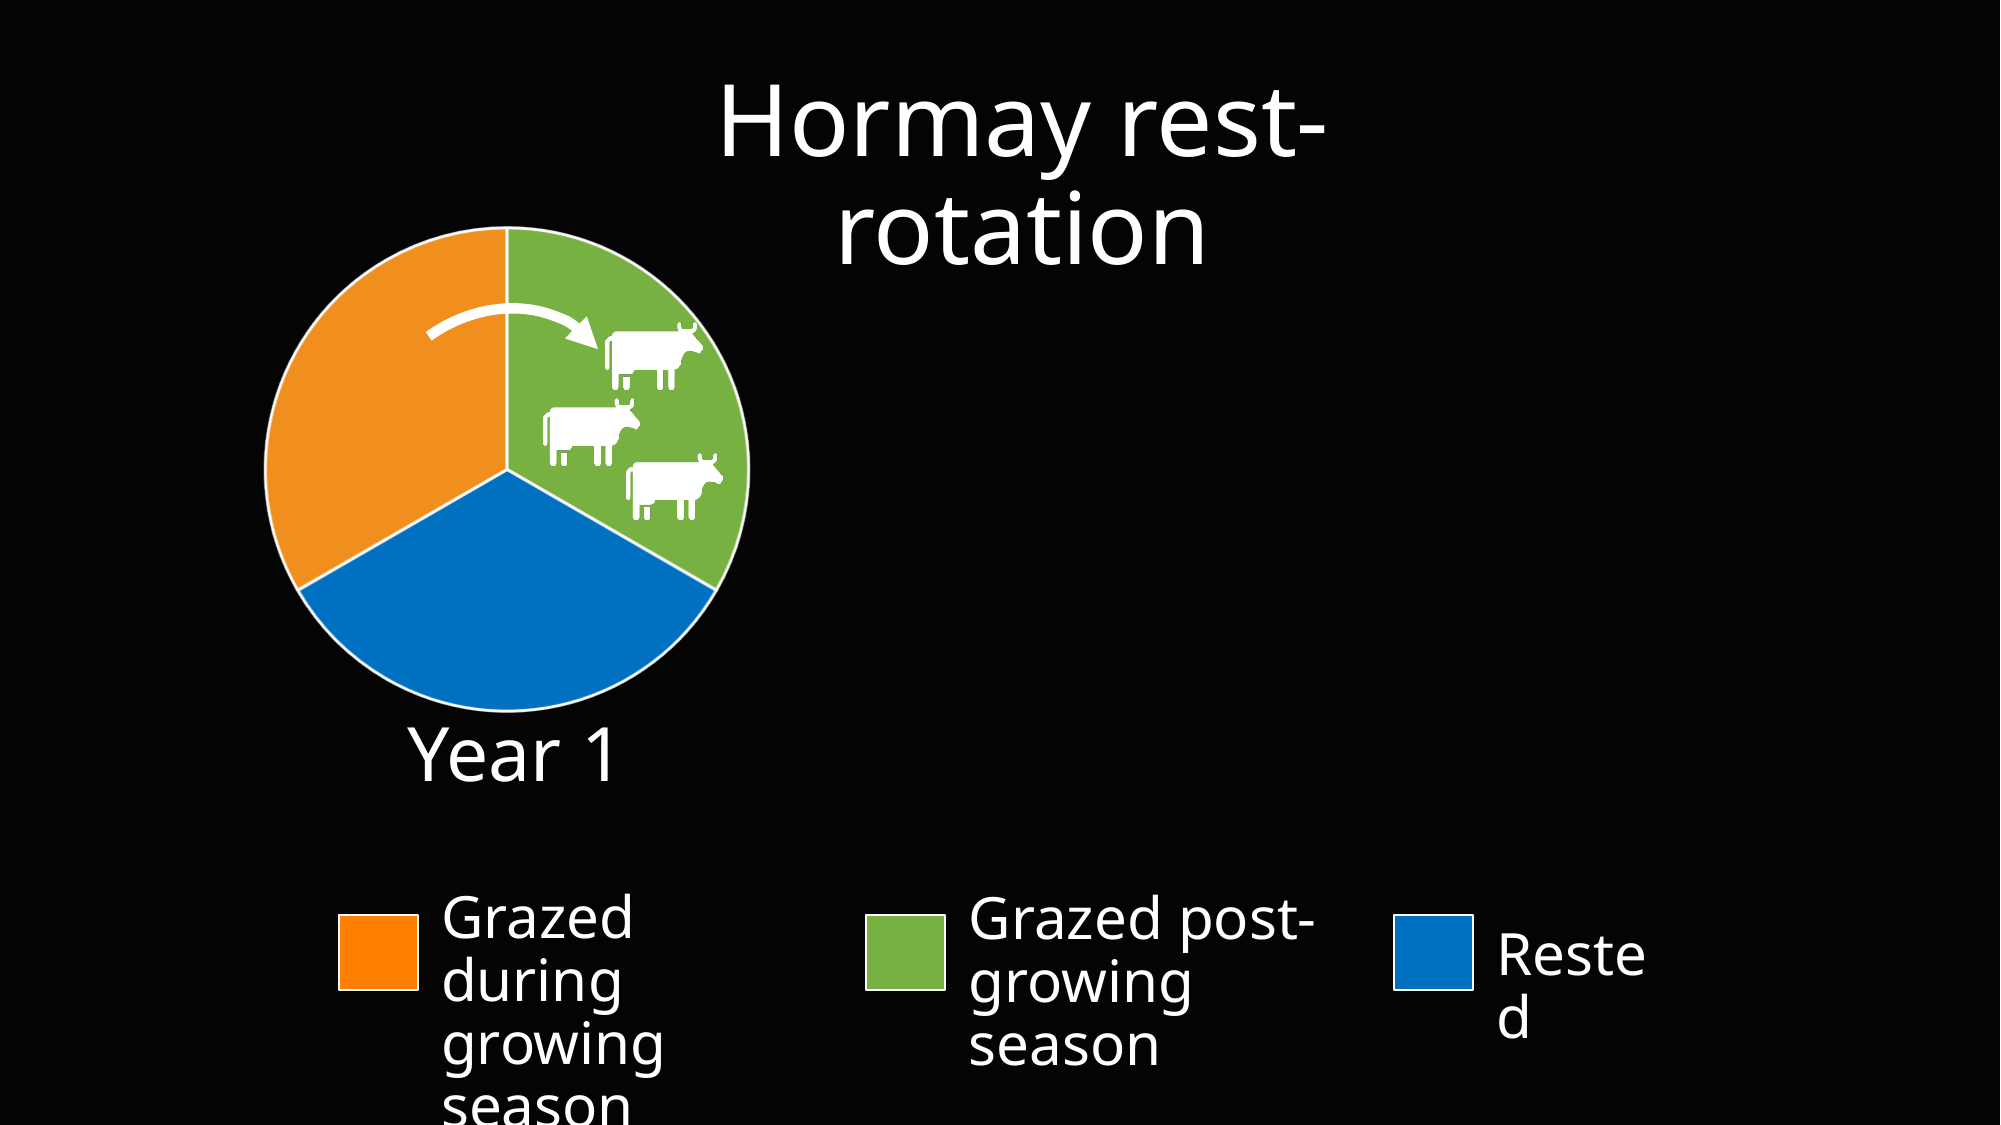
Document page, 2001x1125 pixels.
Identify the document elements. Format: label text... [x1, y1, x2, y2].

text_box [865, 914, 946, 991]
text_box [1393, 914, 1474, 991]
picture [142, 205, 871, 734]
text_box [338, 914, 381, 991]
text_box Hormay rest-rotation [467, 62, 1533, 368]
text_box Rested [1474, 917, 1691, 988]
text_box Year 1 [312, 734, 675, 820]
text_box Grazed during growing season [381, 880, 848, 1022]
text_box Grazed post-growing season [908, 881, 1376, 1023]
